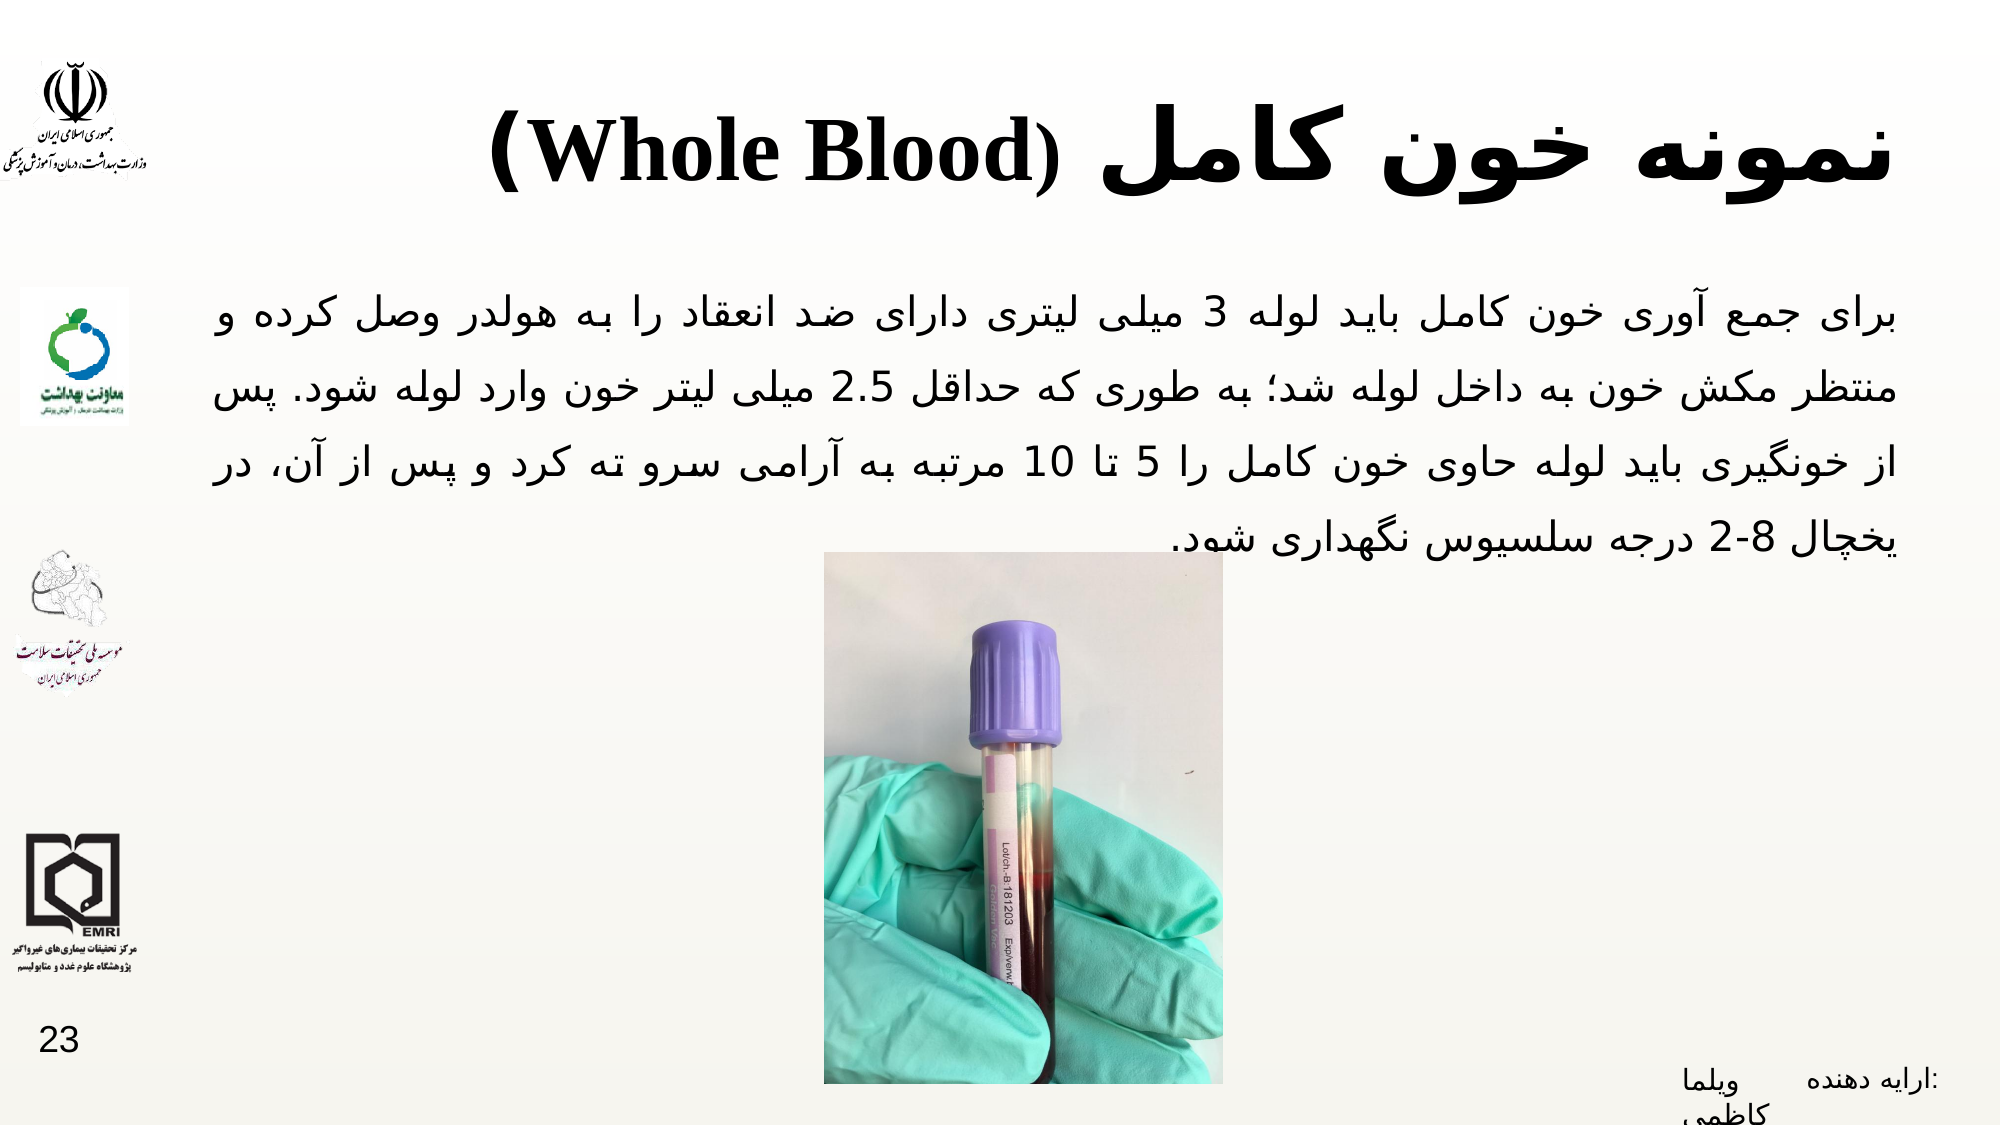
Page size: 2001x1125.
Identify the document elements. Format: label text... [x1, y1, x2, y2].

list برای جمع آوری خون کامل باید لوله 3 میلی لیتری دارای ضد انعقاد را به هولدر وصل کرده و منتظر مکش خون به داخل لوله شد؛ به طوری که حداقل 2.5 میلی لیتر خون وارد لوله شود. پس از خونگیری باید لوله حاوی خون کامل را 5 تا 10 مرتبه به آرامی سرو ته کرد و پس از آن، در یخچال 8-2 درجه سلسیوس نگهداری شود. [196, 252, 1914, 553]
title نمونه خون کامل (Whole Blood) [181, 55, 1914, 225]
picture [823, 551, 1223, 1084]
slide_number 23 [23, 1007, 197, 1084]
picture [20, 287, 129, 426]
picture [0, 819, 158, 987]
picture [0, 507, 174, 738]
text_box ویلما کاظمی [1667, 1053, 1848, 1125]
picture [0, 58, 149, 206]
